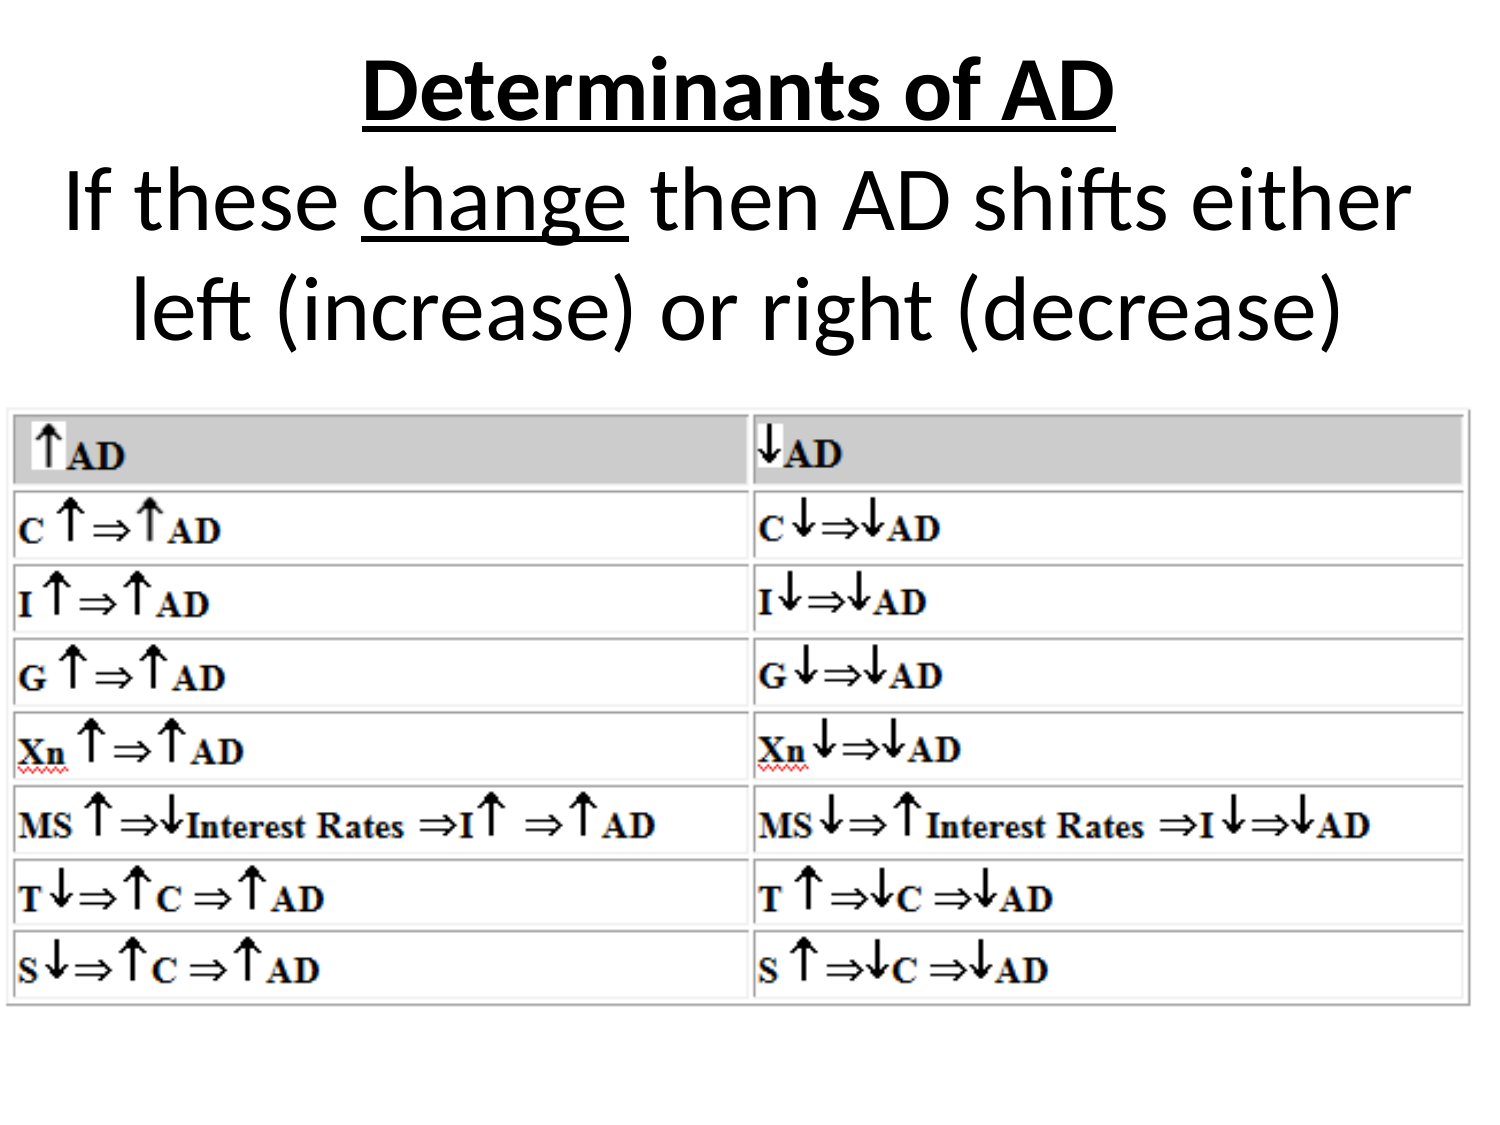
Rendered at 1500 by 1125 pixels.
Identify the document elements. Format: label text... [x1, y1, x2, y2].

picture [0, 399, 1478, 1026]
title Determinants of AD If these change then AD shifts either left (increase) or right (decrease) [0, 12, 1478, 375]
